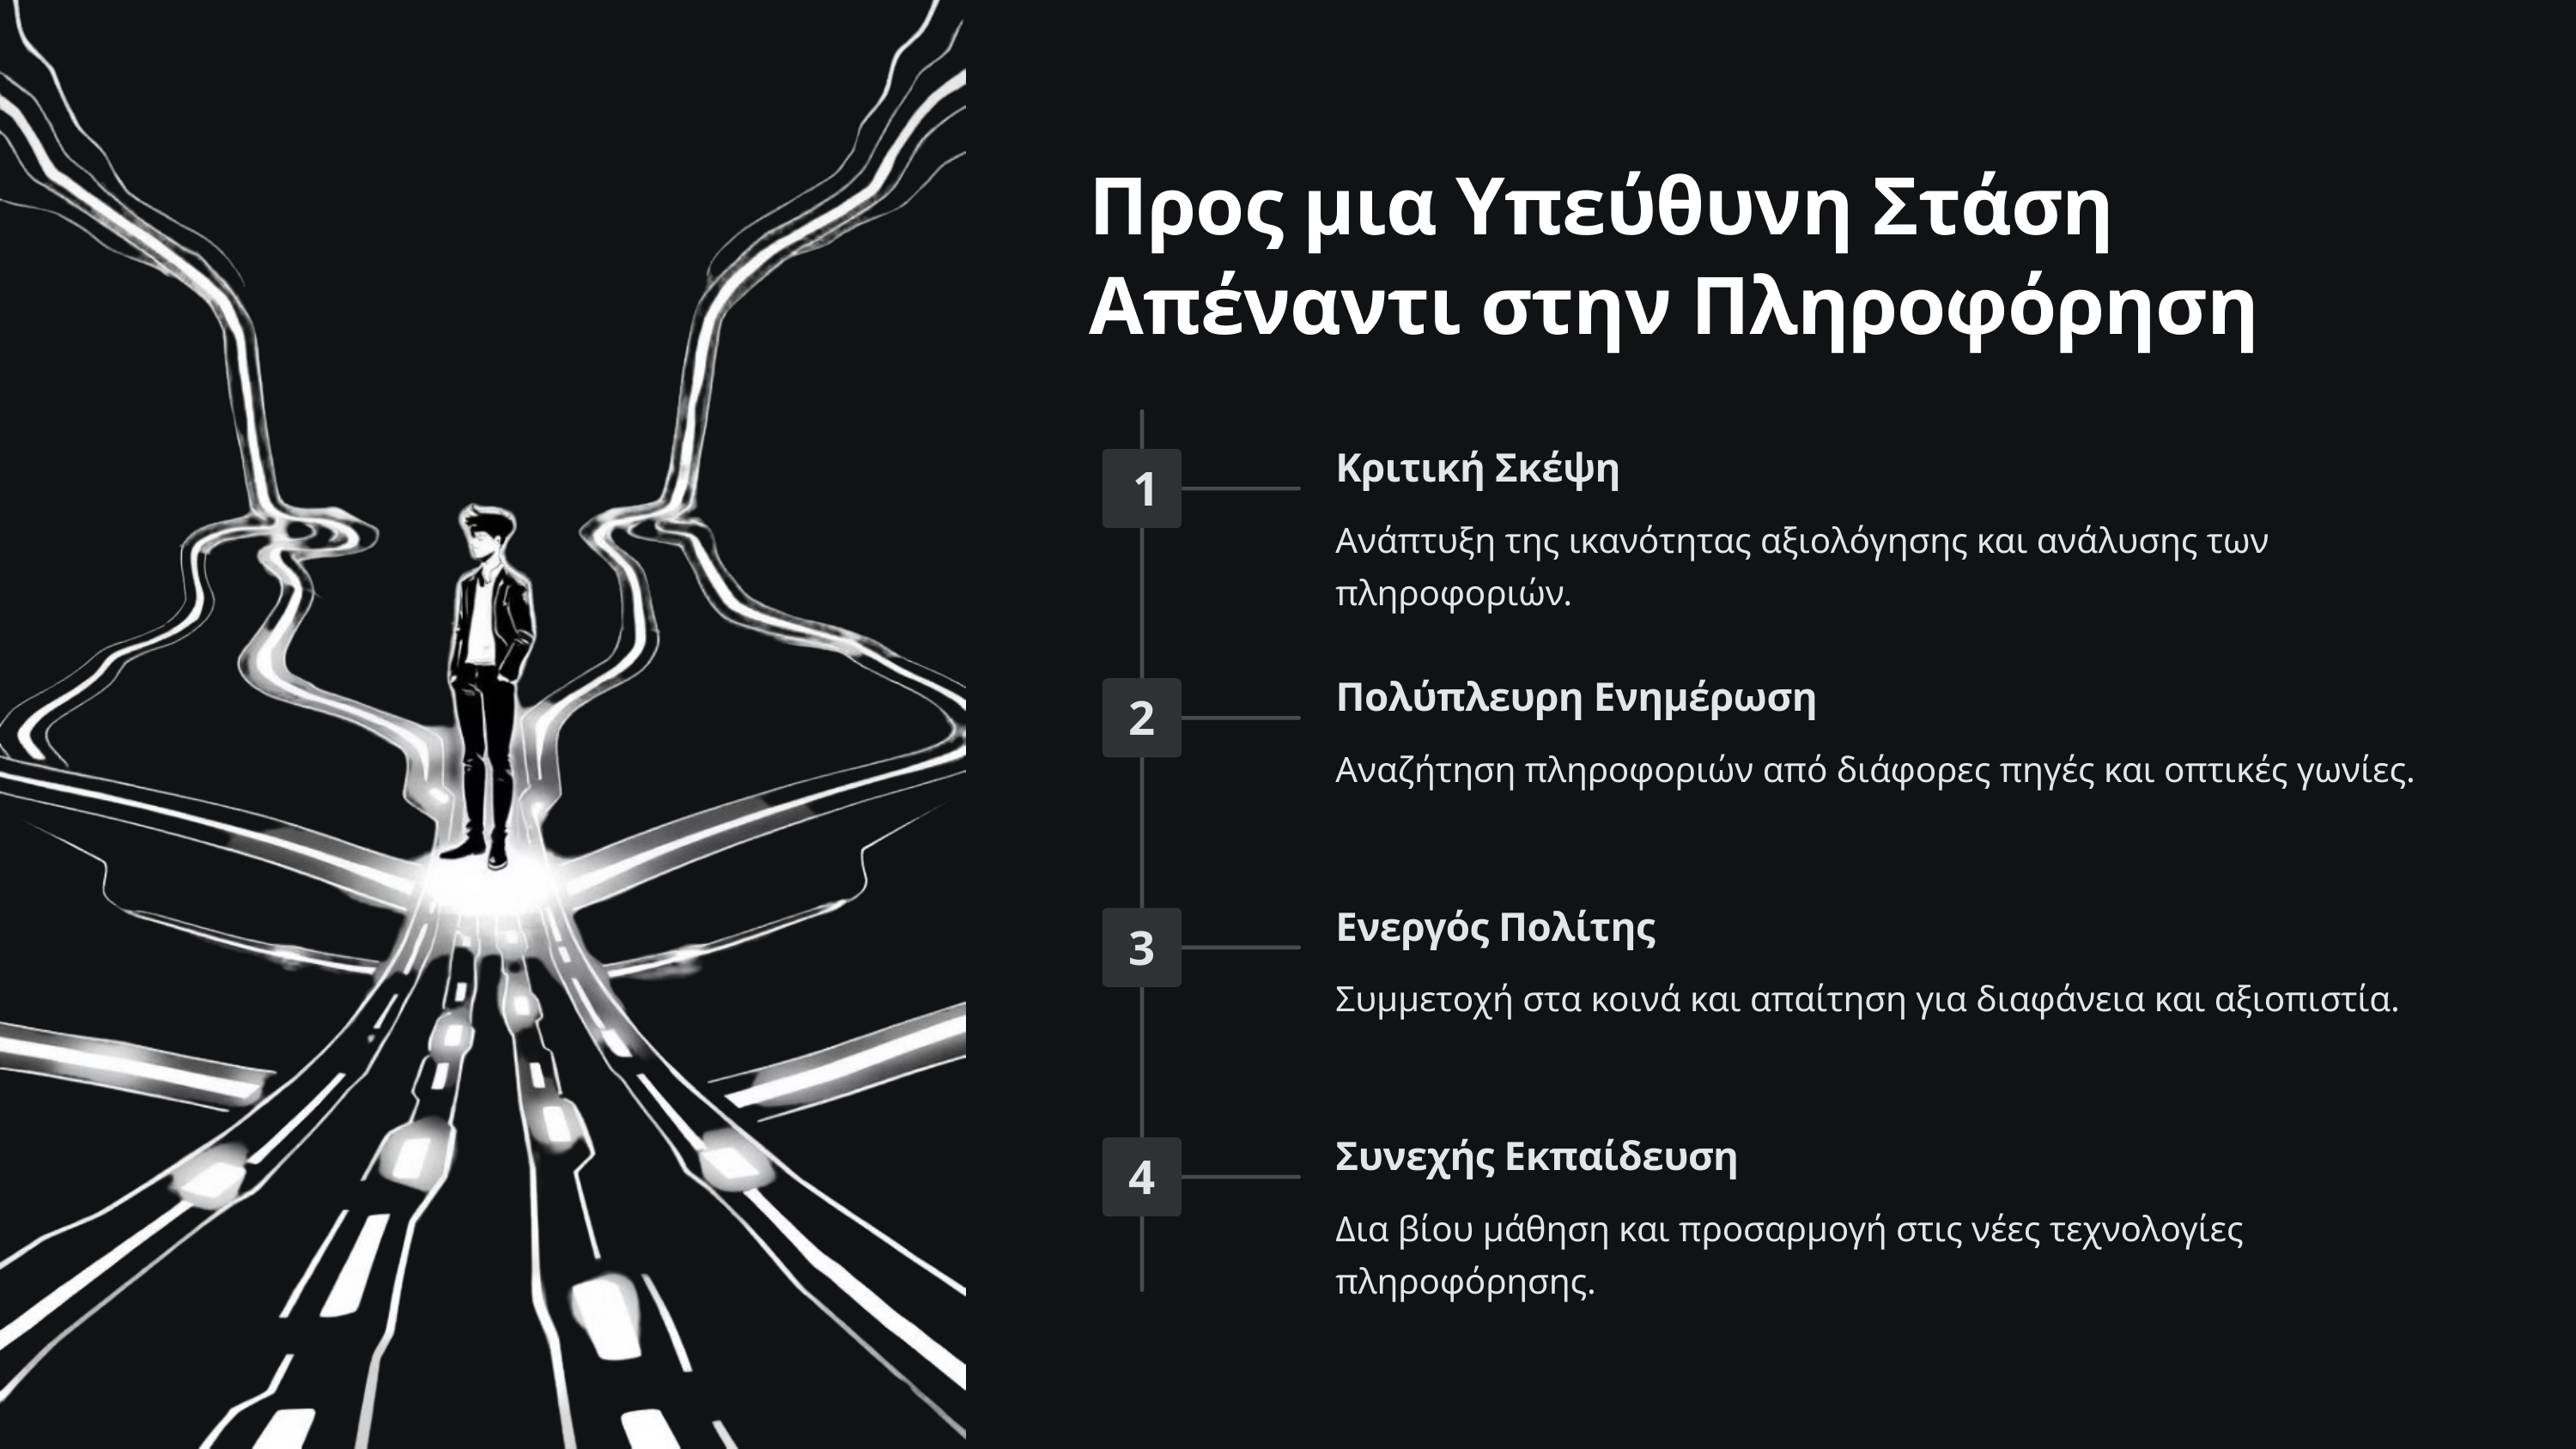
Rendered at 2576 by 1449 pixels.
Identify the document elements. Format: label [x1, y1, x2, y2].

text_box [1139, 409, 1145, 447]
text_box [1102, 448, 1182, 529]
text_box [0, 0, 2576, 1449]
text_box [1187, 945, 1302, 950]
text_box [1102, 677, 1182, 758]
text_box [1139, 535, 1145, 676]
text_box [1187, 486, 1302, 491]
text_box [1102, 907, 1182, 988]
text_box [1139, 764, 1145, 906]
text_box [1139, 995, 1145, 1136]
text_box [1187, 1174, 1302, 1179]
text_box [1102, 1137, 1182, 1217]
text_box [1139, 1225, 1145, 1293]
text_box [1187, 715, 1302, 720]
